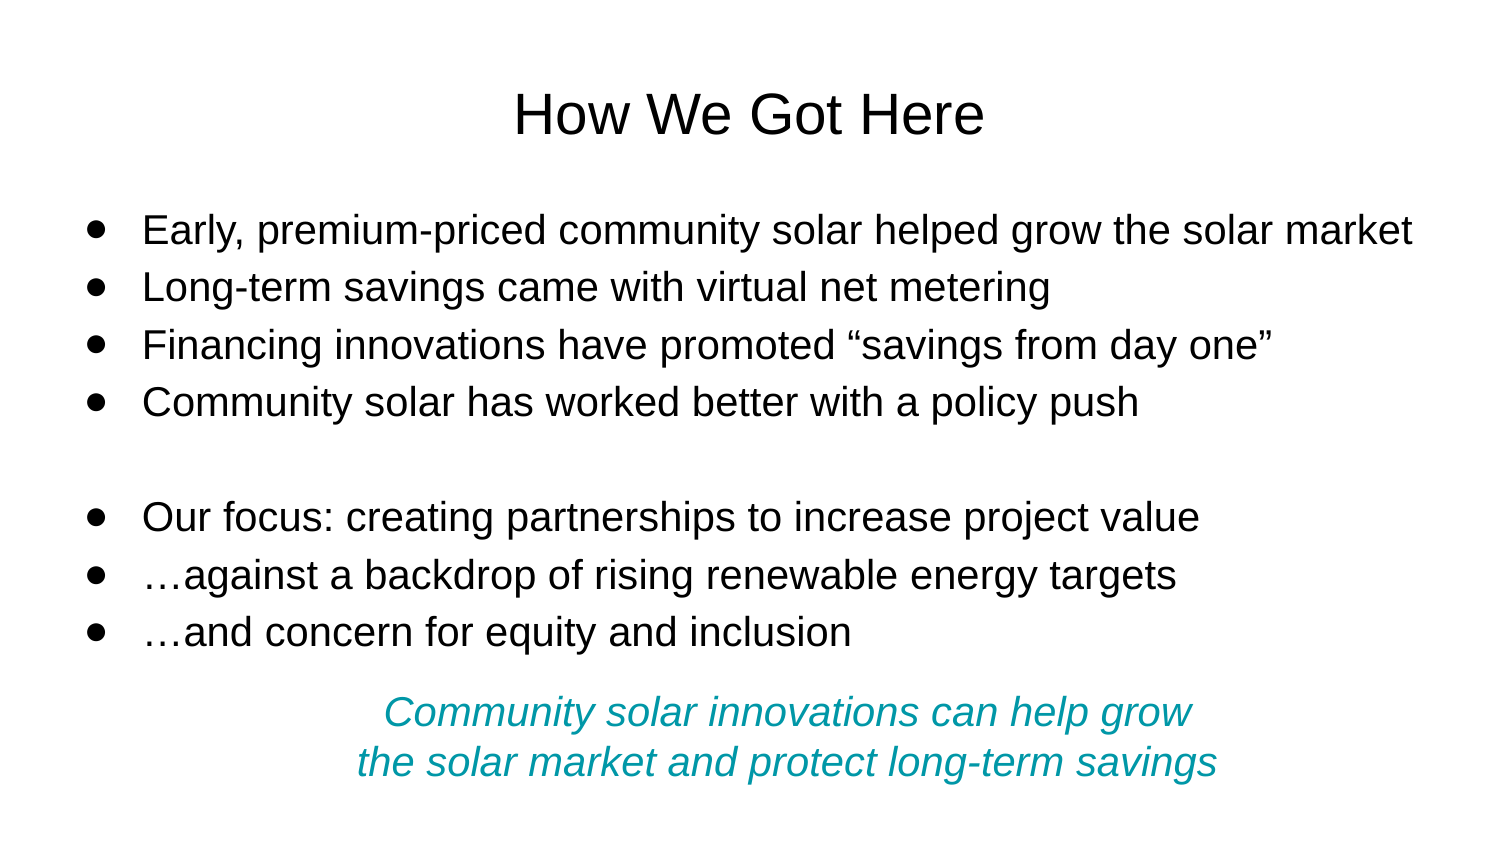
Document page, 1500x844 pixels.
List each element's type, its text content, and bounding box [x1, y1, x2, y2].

title How We Got Here [51, 61, 1449, 155]
text_box Early, premium-priced community solar helped grow the solar market Long-term savings came with virtual net metering Financing innovations have promoted “savings from day one” Community solar has worked better with a policy push Our focus: creating partnerships to increase project value …against a backdrop of rising renewable energy targets …and concern for equity and inclusion Community solar innovations can help grow the solar market and protect long-term savings [51, 180, 1449, 801]
